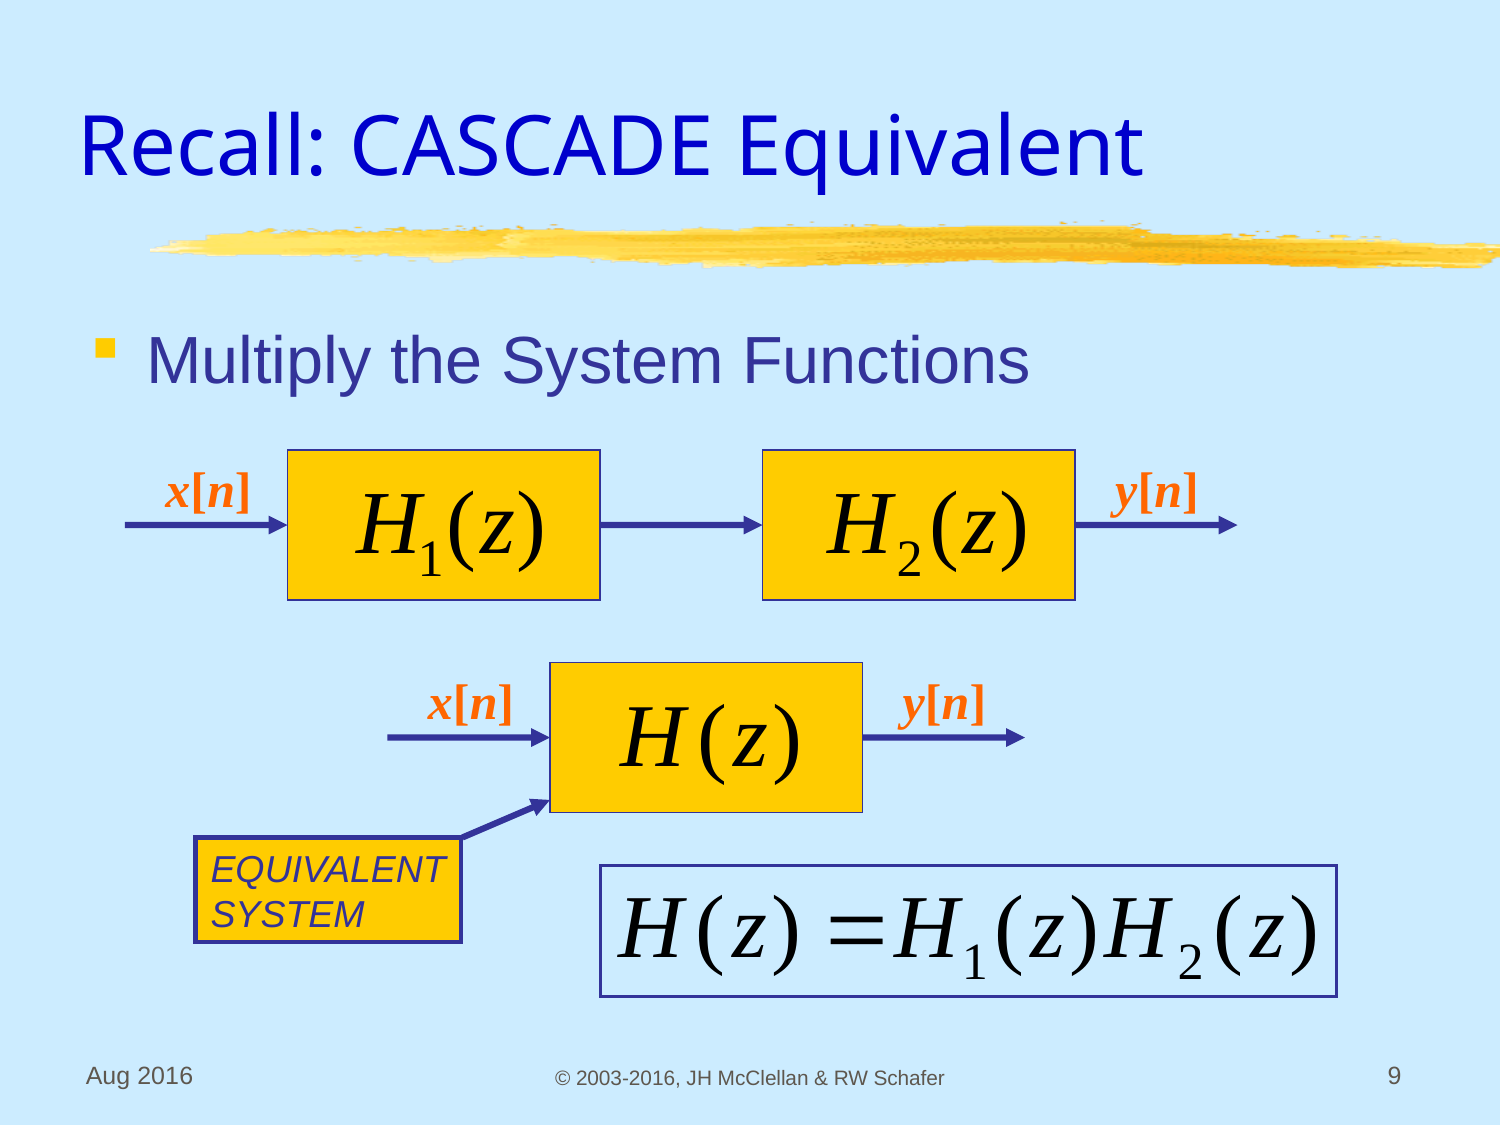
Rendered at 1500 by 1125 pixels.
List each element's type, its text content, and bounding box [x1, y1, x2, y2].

text_box [1002, 731, 1025, 744]
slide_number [70, 1021, 384, 1098]
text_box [340, 478, 559, 584]
text_box x[n] [150, 449, 267, 525]
text_box y[n] [1100, 449, 1214, 525]
text_box y[n] [887, 662, 1002, 738]
list Multiply the System Functions [74, 309, 1417, 994]
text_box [812, 478, 1037, 584]
text_box [462, 799, 550, 838]
text_box [549, 662, 863, 813]
text_box x[n] [413, 662, 530, 738]
text_box [762, 449, 1075, 600]
title Recall: CASCADE Equivalent [62, 37, 1463, 201]
text_box EQUIVALENT SYSTEM [195, 837, 462, 943]
picture [150, 215, 1500, 279]
text_box [530, 731, 550, 744]
text_box [124, 518, 288, 532]
slide_number 9 [1103, 1021, 1417, 1098]
text_box [599, 518, 762, 532]
footer © 2003-2016, JH McClellan & RW Schafer [512, 1021, 988, 1098]
text_box [1074, 518, 1238, 532]
text_box [287, 449, 600, 600]
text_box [602, 867, 1336, 995]
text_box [603, 683, 821, 804]
